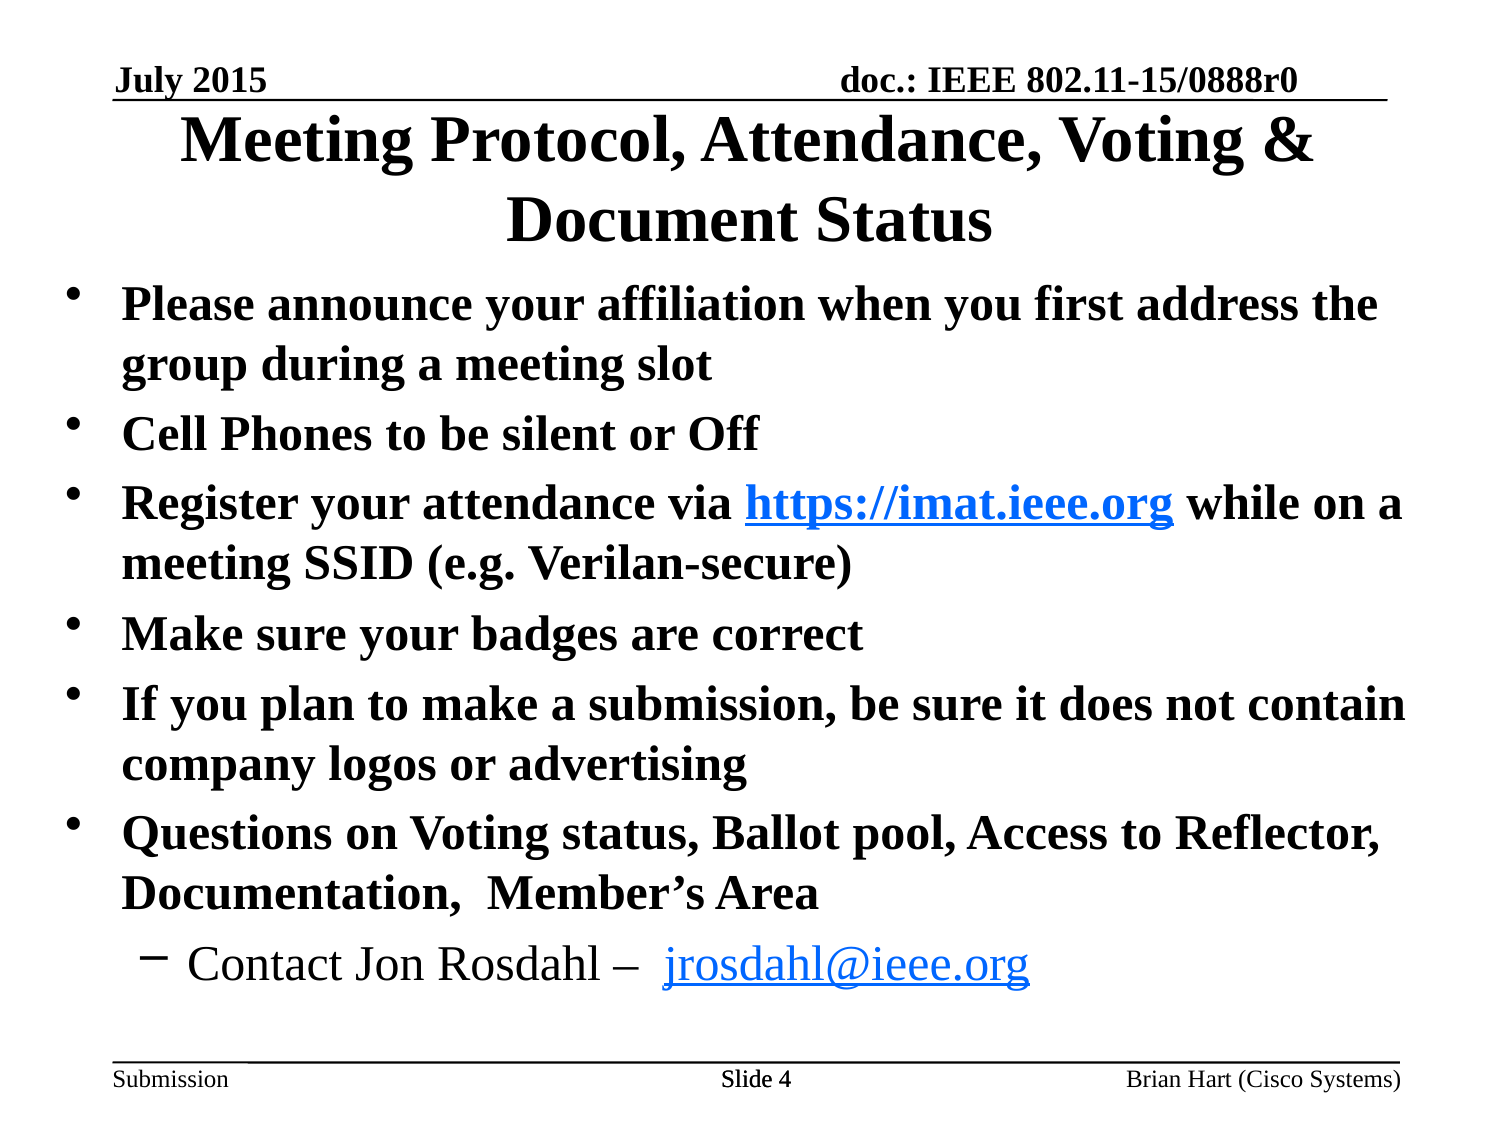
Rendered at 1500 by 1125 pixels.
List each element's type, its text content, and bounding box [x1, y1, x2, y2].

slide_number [114, 54, 274, 101]
title Meeting Protocol, Attendance, Voting & Document Status [112, 112, 1388, 238]
footer Brian Hart (Cisco Systems) [1122, 1061, 1402, 1093]
text_box Slide 4 [675, 1062, 838, 1093]
list Please announce your affiliation when you first address the group during a meeting slot Cell Phones to be silent or Off Register your attendance via https://imat.ieee.org while on a meeting SSID (e.g. Verilan-secure) Make sure your badges are correct If you plan to make a submission, be sure it does not contain company logos or advertising Questions on Voting status, Ballot pool, Access to Reflector, Documentation, Member’s Area Contact Jon Rosdahl – jrosdahl@ieee.org [50, 262, 1475, 1038]
